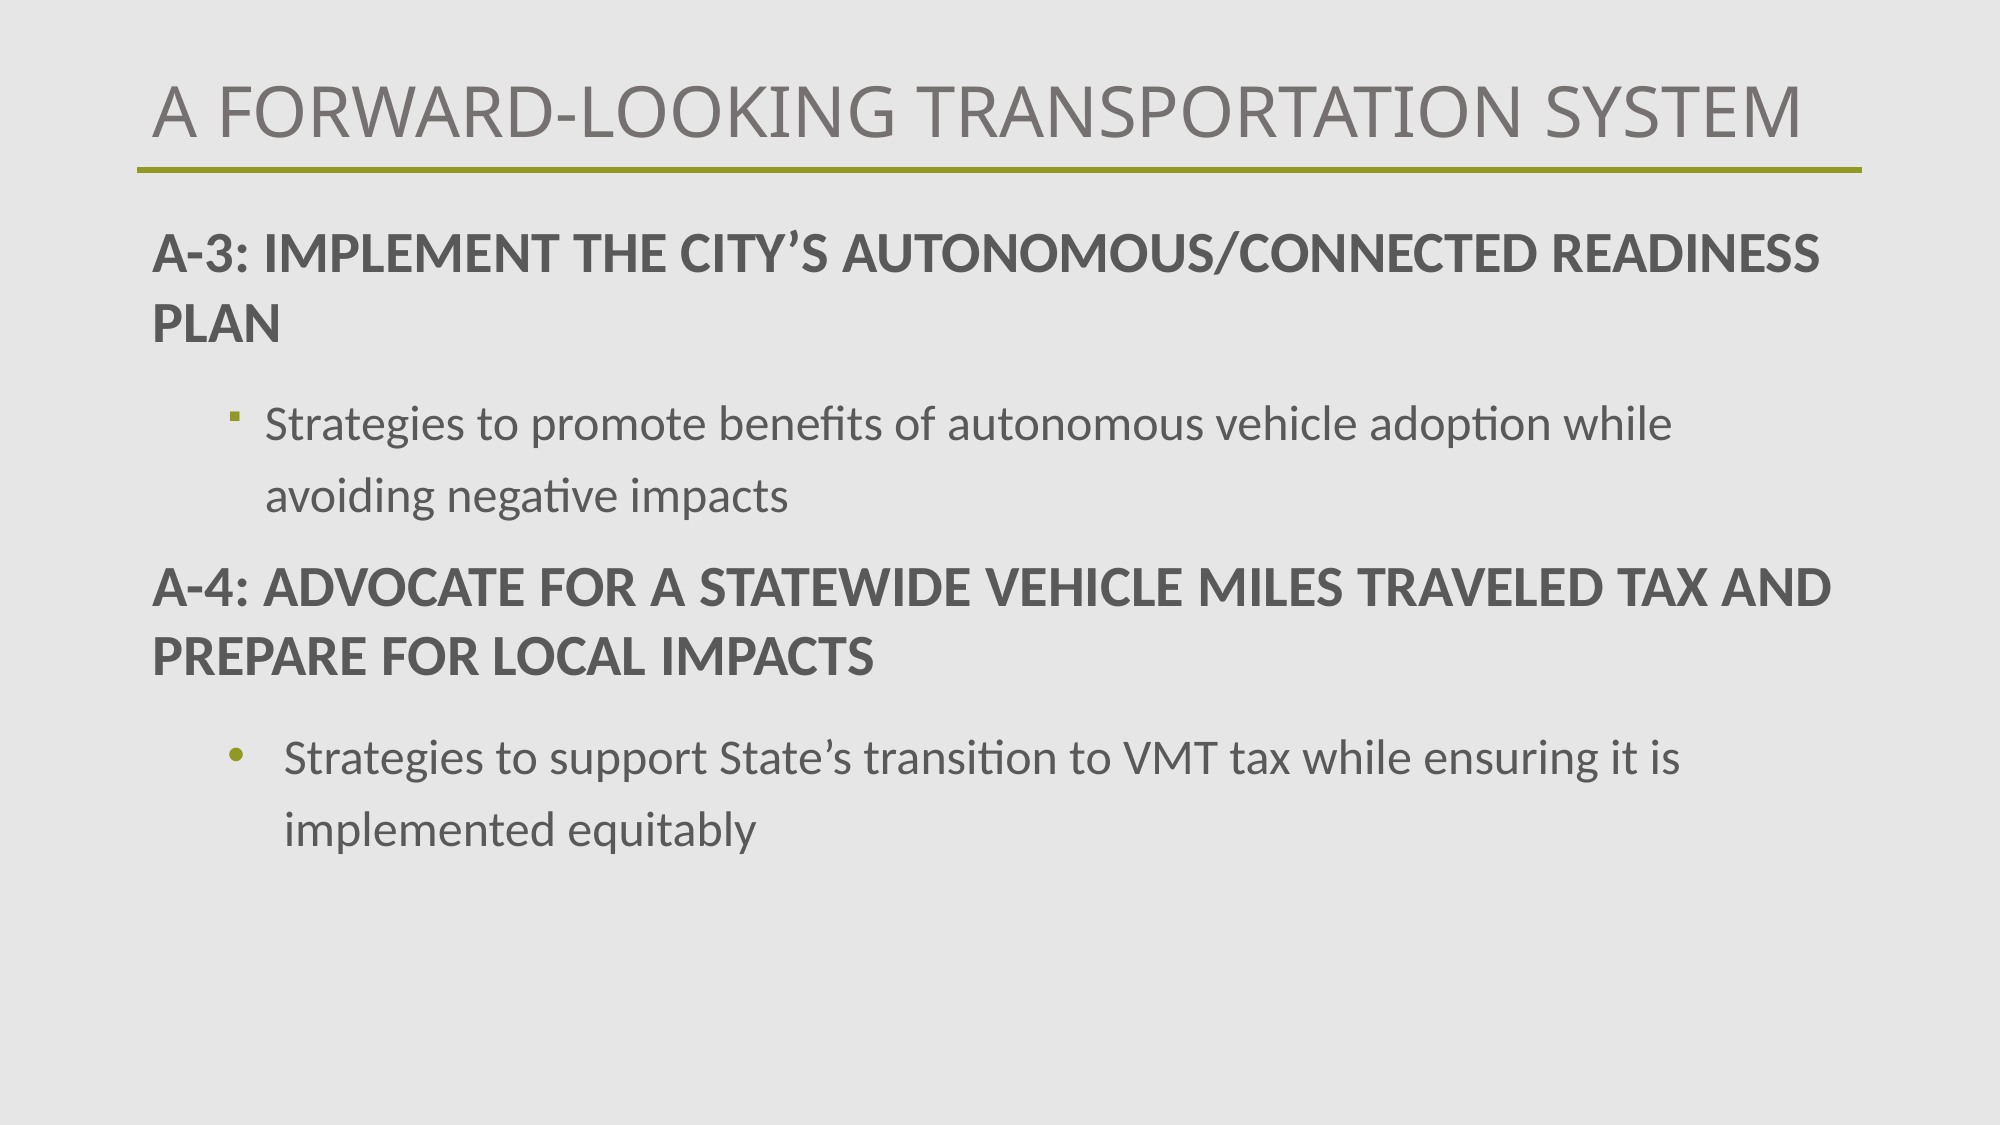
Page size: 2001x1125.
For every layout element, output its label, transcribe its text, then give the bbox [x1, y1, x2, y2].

list A-3: IMPLEMENT THE CITY’S AUTONOMOUS/CONNECTED READINESS PLAN Strategies to promote benefits of autonomous vehicle adoption while avoiding negative impacts A-4: ADVOCATE FOR A STATEWIDE VEHICLE MILES TRAVELED TAX AND PREPARE FOR LOCAL IMPACTS Strategies to support State’s transition to VMT tax while ensuring it is implemented equitably [137, 206, 1863, 1014]
title A FORWARD-LOOKING TRANSPORTATION SYSTEM [137, 59, 1863, 170]
